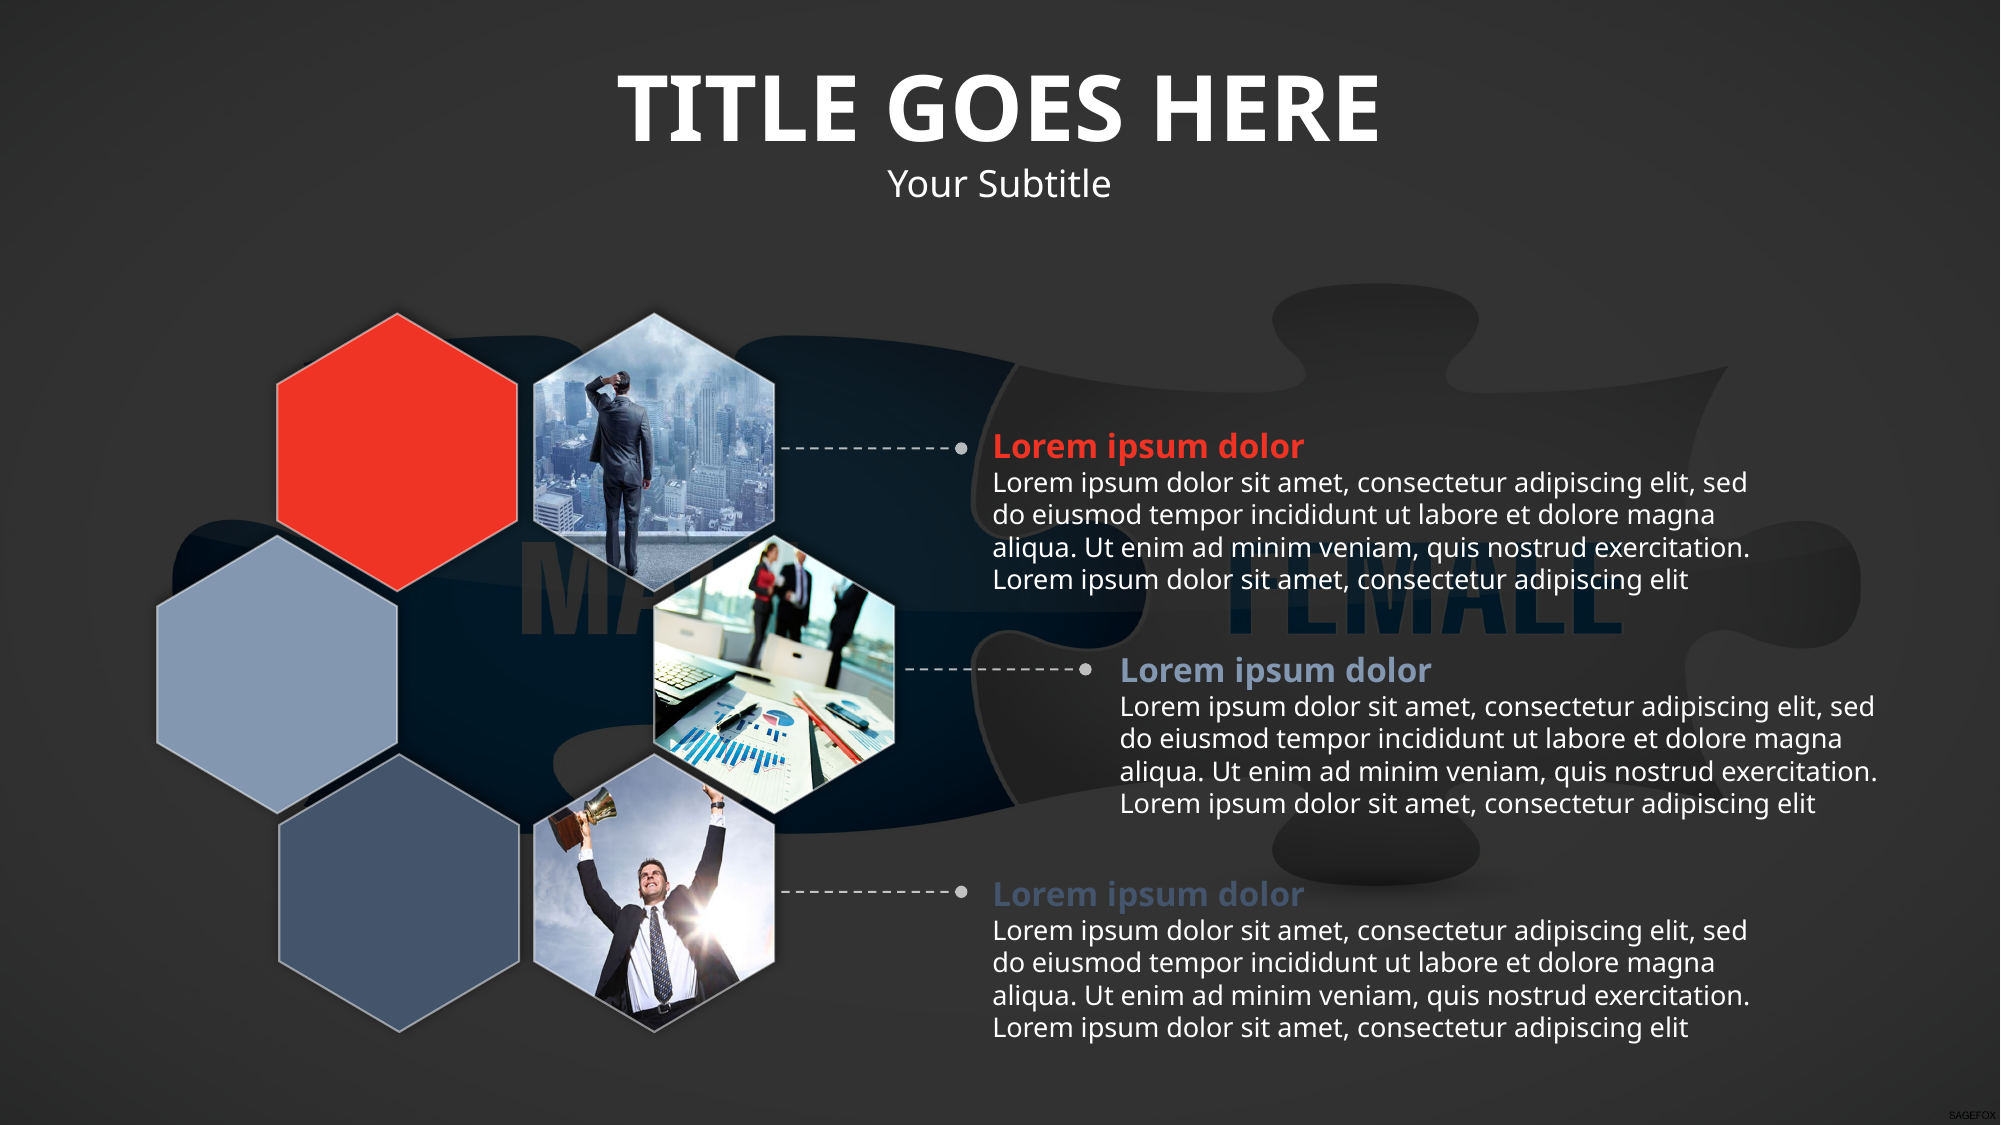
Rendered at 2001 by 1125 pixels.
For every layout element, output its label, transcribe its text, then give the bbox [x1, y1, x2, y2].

text_box Lorem ipsum dolor Lorem ipsum dolor sit amet, consectetur adipiscing elit, sed do eiusmod tempor incididunt ut labore et dolore magna aliqua. Ut enim ad minim veniam, quis nostrud exercitation. Lorem ipsum dolor sit amet, consectetur adipiscing elit [982, 420, 1770, 601]
text_box Lorem ipsum dolor Lorem ipsum dolor sit amet, consectetur adipiscing elit, sed do eiusmod tempor incididunt ut labore et dolore magna aliqua. Ut enim ad minim veniam, quis nostrud exercitation. Lorem ipsum dolor sit amet, consectetur adipiscing elit [1109, 644, 1898, 825]
picture [0, 0, 2001, 1125]
text_box [533, 753, 776, 1034]
text_box TITLE GOES HERE Your Subtitle [548, 42, 1452, 212]
text_box [276, 312, 519, 592]
text_box Lorem ipsum dolor Lorem ipsum dolor sit amet, consectetur adipiscing elit, sed do eiusmod tempor incididunt ut labore et dolore magna aliqua. Ut enim ad minim veniam, quis nostrud exercitation. Lorem ipsum dolor sit amet, consectetur adipiscing elit [982, 868, 1770, 1049]
text_box [156, 534, 399, 814]
text_box [653, 534, 896, 815]
text_box [533, 312, 776, 593]
text_box [278, 753, 521, 1034]
